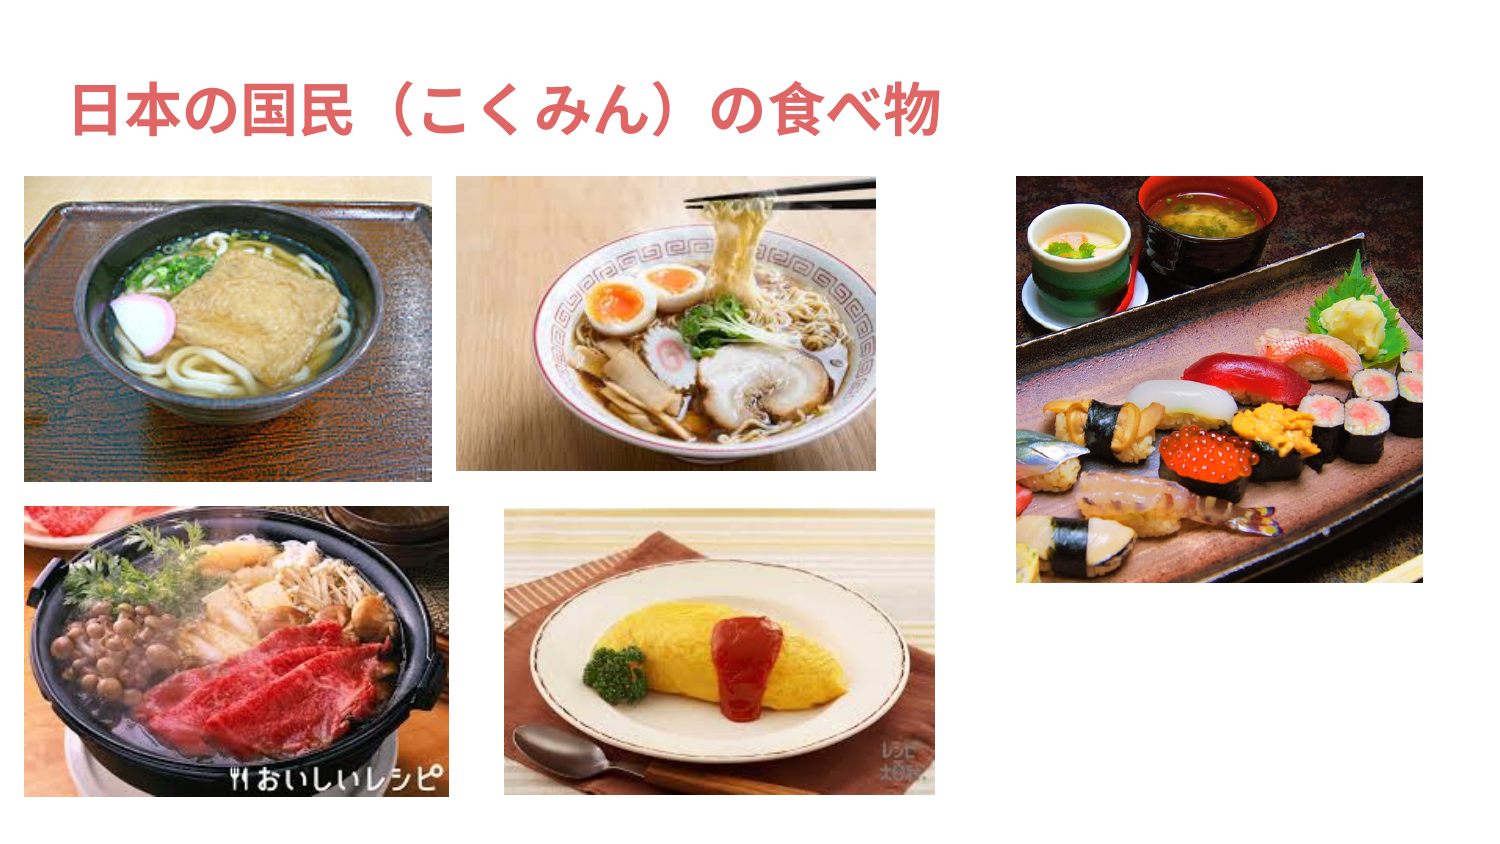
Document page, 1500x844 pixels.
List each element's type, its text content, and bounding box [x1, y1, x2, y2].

title 日本の国民（こくみん）の食べ物 [51, 57, 1449, 152]
picture [456, 176, 876, 471]
picture [1015, 176, 1423, 583]
picture [504, 508, 935, 795]
picture [24, 506, 449, 798]
picture [24, 176, 432, 482]
